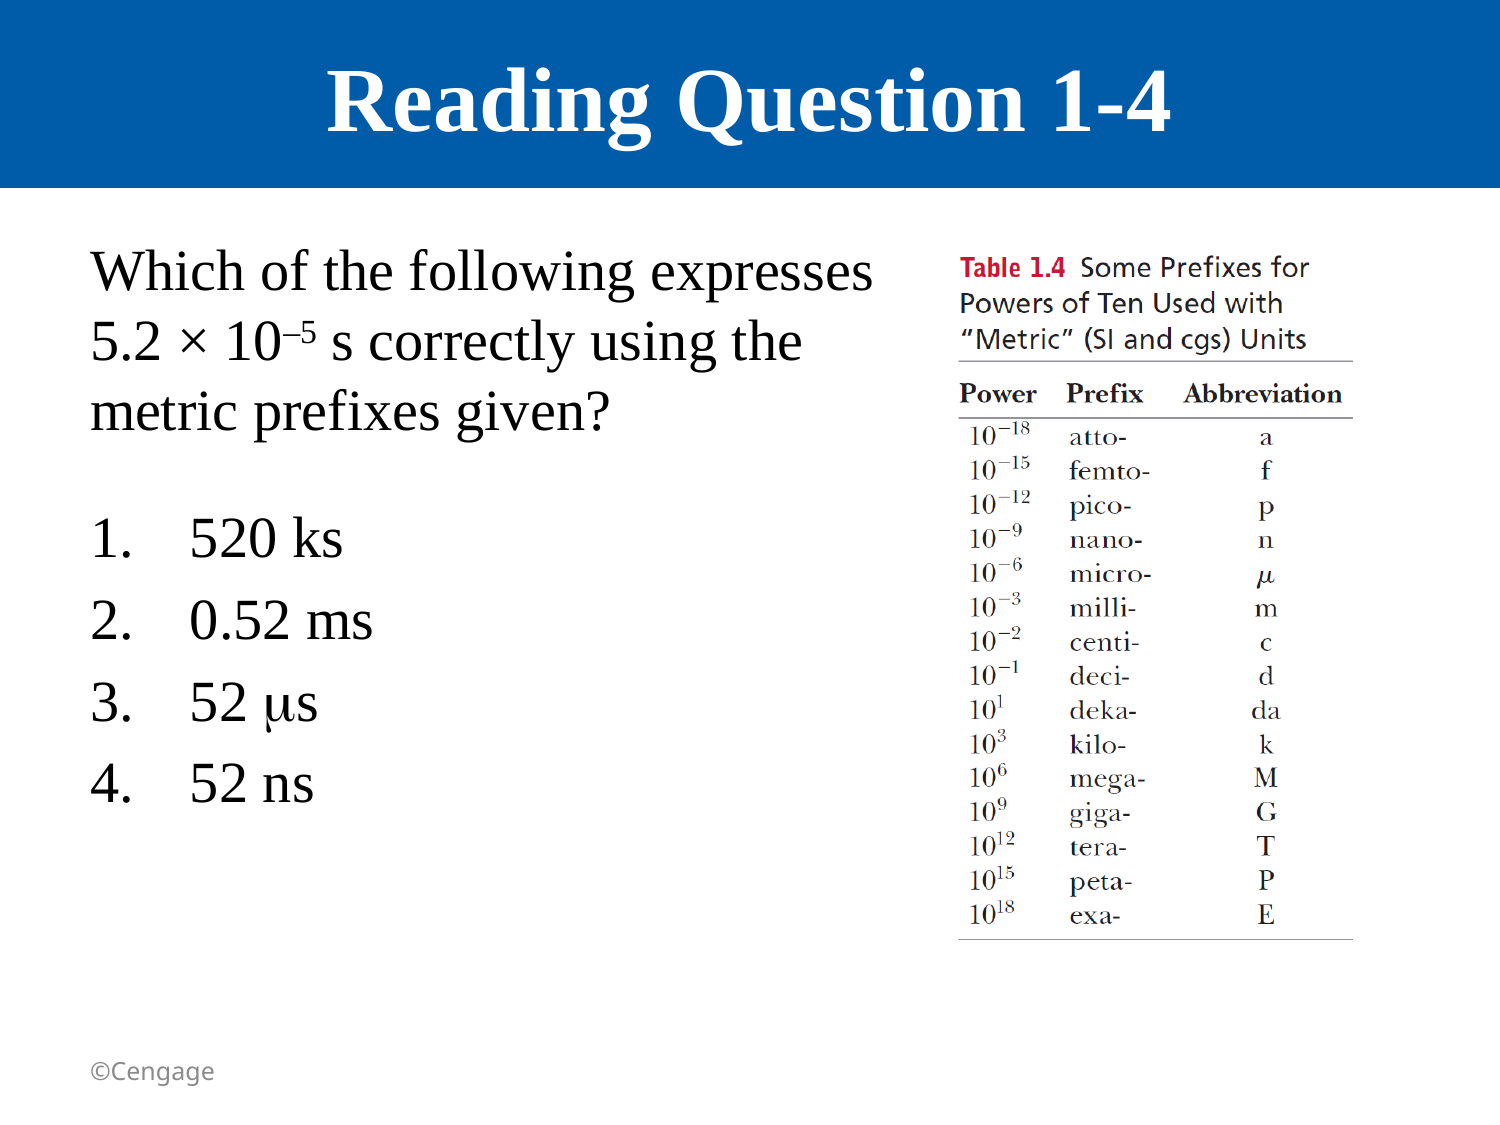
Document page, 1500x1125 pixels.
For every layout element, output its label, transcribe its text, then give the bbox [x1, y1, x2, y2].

picture [0, 0, 1500, 188]
footer ©Cengage [75, 1042, 550, 1103]
list 520 ks 0.52 ms 52 ms 52 ns [75, 559, 587, 988]
list Which of the following expresses 5.2 × 10–5 s correctly using the metric prefixes given? [75, 224, 892, 559]
title Reading Question 1-4 [75, 1, 1425, 188]
picture [951, 252, 1356, 942]
